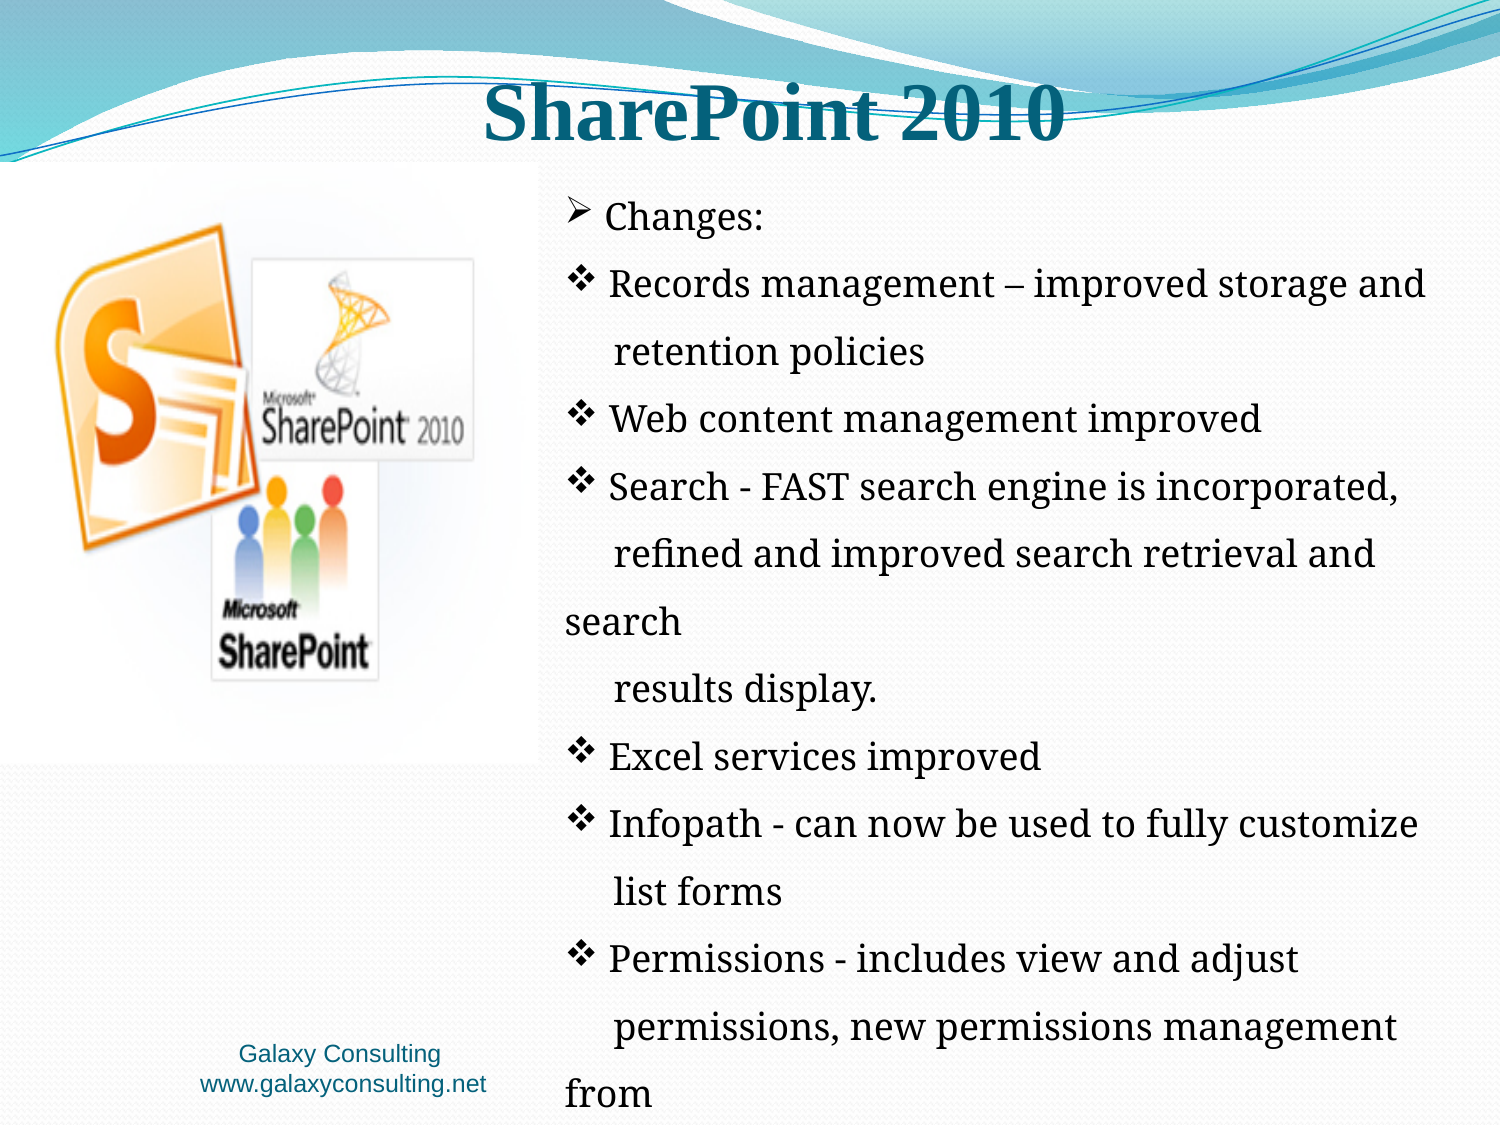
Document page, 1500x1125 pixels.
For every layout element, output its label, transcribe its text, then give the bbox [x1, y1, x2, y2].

picture [0, 162, 538, 763]
text_box Changes: Records management – improved storage and retention policies Web content management improved Search - FAST search engine is incorporated, refined and improved search retrieval and search results display. Excel services improved Infopath - can now be used to fully customize list forms Permissions - includes view and adjust permissions, new permissions management from every site collection, site, list or list [549, 162, 1463, 1125]
footer Galaxy Consulting www.galaxyconsulting.net [52, 1037, 635, 1098]
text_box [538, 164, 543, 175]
text_box SharePoint 2010 [137, 50, 1413, 175]
